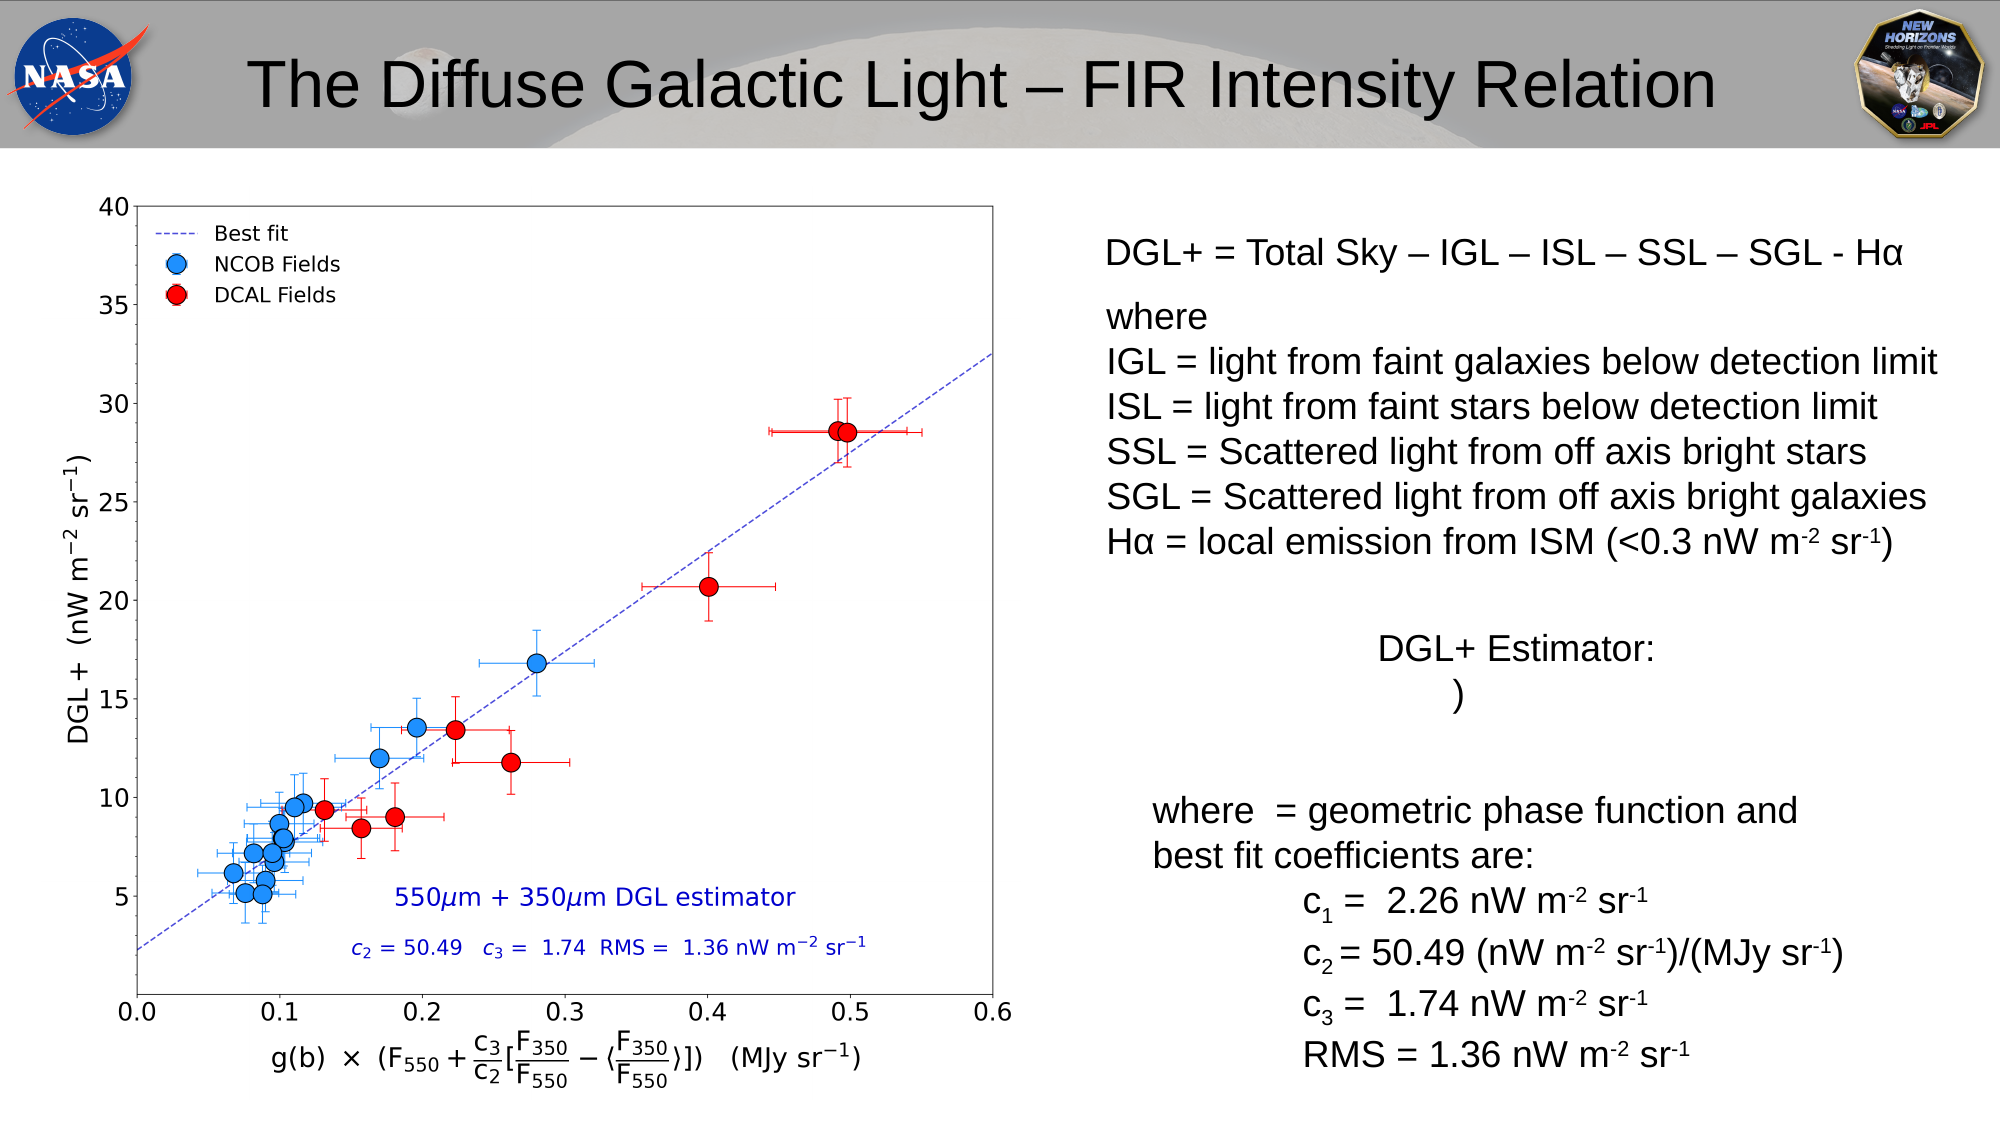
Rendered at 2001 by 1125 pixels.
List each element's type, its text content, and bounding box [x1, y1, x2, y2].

picture [4, 2, 160, 151]
picture [41, 185, 1021, 1101]
text_box where IGL = light from faint galaxies below detection limit ISL = light from faint stars below detection limit SSL = Scattered light from off axis bright stars SGL = Scattered light from off axis bright galaxies Hα = local emission from ISM (<0.3 nW m-2 sr-1) [1091, 284, 1954, 570]
title The Diffuse Galactic Light – FIR Intensity Relation [133, 24, 1834, 138]
picture [1853, 7, 1986, 139]
text_box DGL+ = Total Sky – IGL – ISL – SSL – SGL - Hα [1090, 220, 1920, 281]
